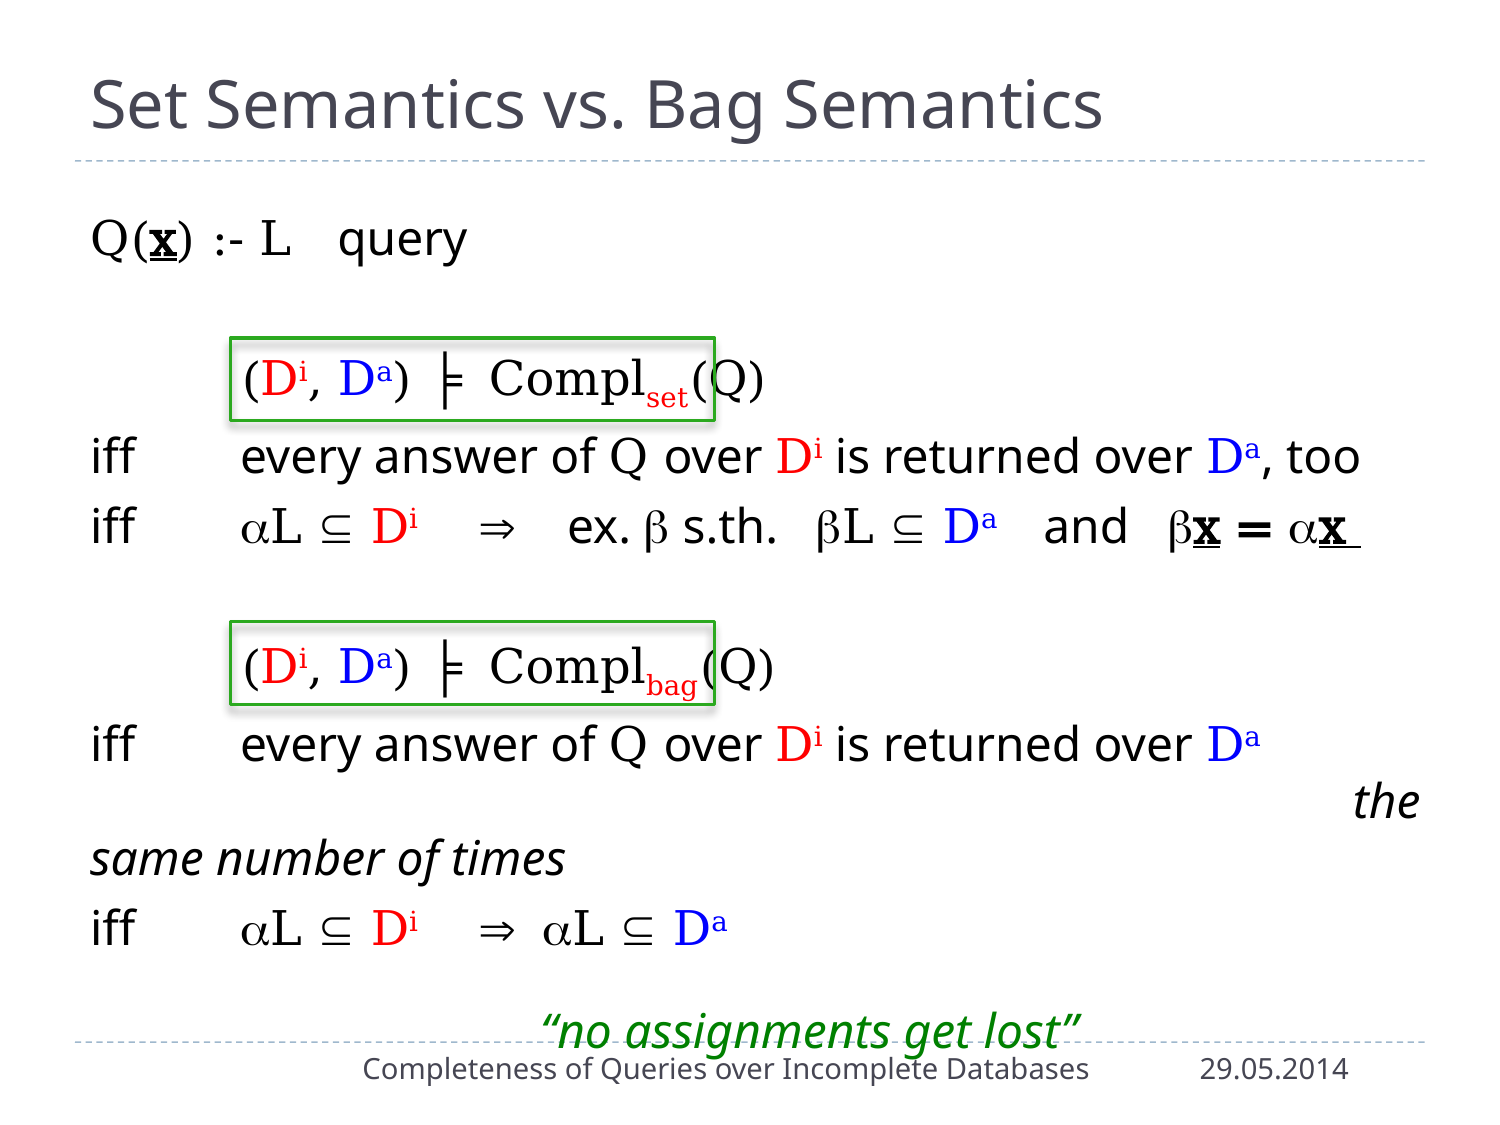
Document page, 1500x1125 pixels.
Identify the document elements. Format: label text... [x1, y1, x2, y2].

list Q(x) :- L query (Di, Da) ╞ Complset(Q) iff every answer of Q over Di is returned over Da, too iff L  Di  ex.  s.th. L  Da and x = x (Di, Da) ╞ Complbag(Q) iff every answer of Q over Di is returned over Da the same number of times iff L  Di  L  Da “no assignments get lost” [74, 199, 1459, 1011]
text_box [229, 337, 715, 421]
title Set Semantics vs. Bag Semantics [74, 24, 1426, 150]
text_box [229, 621, 715, 705]
footer Completeness of Queries over Incomplete Databases [336, 1042, 1117, 1103]
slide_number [1184, 1042, 1483, 1103]
